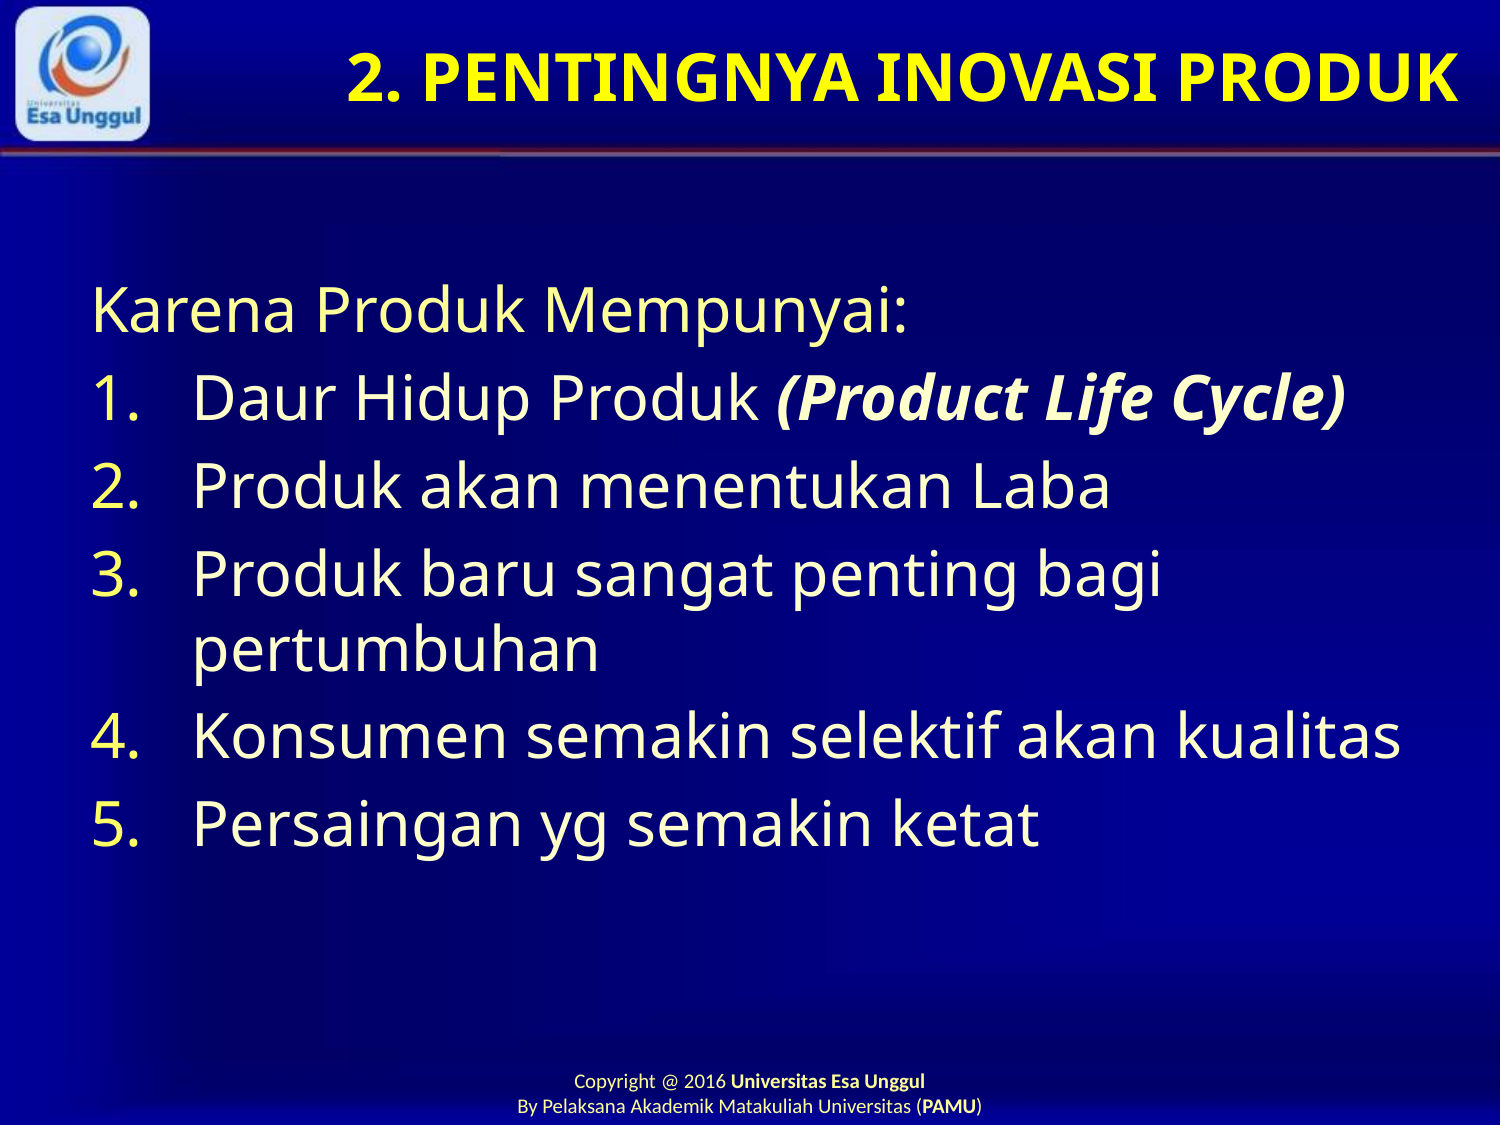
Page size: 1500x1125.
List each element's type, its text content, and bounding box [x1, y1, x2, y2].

list Karena Produk Mempunyai: Daur Hidup Produk (Product Life Cycle) Produk akan menentukan Laba Produk baru sangat penting bagi pertumbuhan Konsumen semakin selektif akan kualitas Persaingan yg semakin ketat [75, 262, 1425, 925]
picture [0, 0, 1500, 1125]
title 2. PENTINGNYA INOVASI PRODUK [162, 0, 1475, 150]
